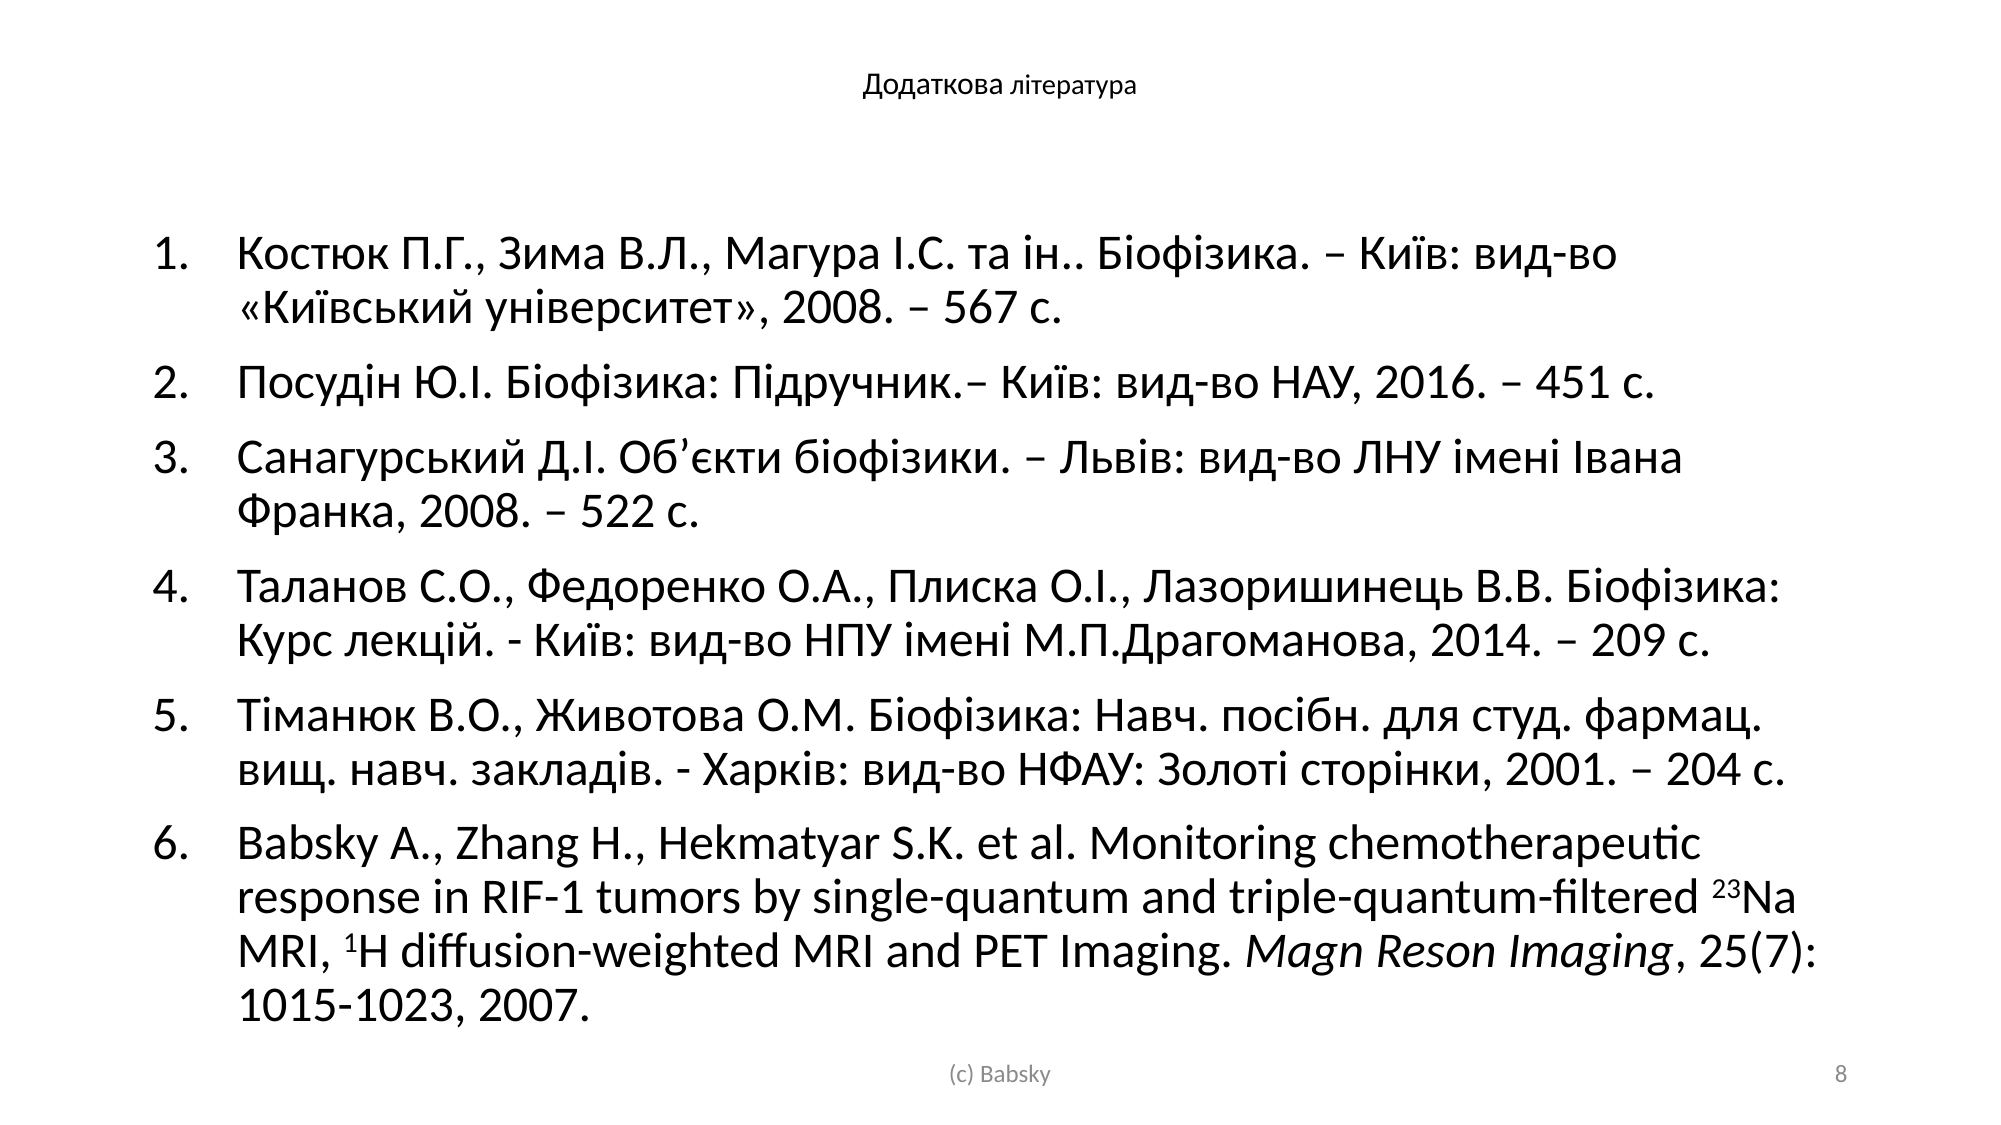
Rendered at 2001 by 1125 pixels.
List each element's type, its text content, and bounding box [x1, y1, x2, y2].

slide_number 8 [1412, 1042, 1863, 1103]
list Костюк П.Г., Зима В.Л., Магура І.С. та ін.. Біофізика. – Київ: вид-во «Київський університет», 2008. – 567 с. Посудін Ю.І. Біофізика: Підручник.‒ Київ: вид-во НАУ, 2016. – 451 с. Санагурський Д.І. Об’єкти біофізики. – Львів: вид-во ЛНУ імені Івана Франка, 2008. – 522 с. Таланов С.О., Федоренко О.А., Плиска О.І., Лазоришинець В.В. Біофізика: Курс лекцій. - Київ: вид-во НПУ імені М.П.Драгоманова, 2014. – 209 с. Тіманюк В.О., Животова О.М. Біофізика: Навч. посібн. для студ. фармац. вищ. навч. закладів. - Харків: вид-во НФАУ: Золоті сторінки, 2001. – 204 с. Babsky A., Zhang H., Hekmatyar S.K. et al. Monitoring chemotherapeutic response in RIF-1 tumors by single-quantum and triple-quantum-filtered 23Na MRI, 1H diffusion-weighted MRI and PET Imaging. Magn Reson Imaging, 25(7): 1015-1023, 2007. [137, 219, 1863, 933]
footer (с) Babsky [662, 1042, 1338, 1103]
title Додаткова література [137, 59, 1863, 110]
